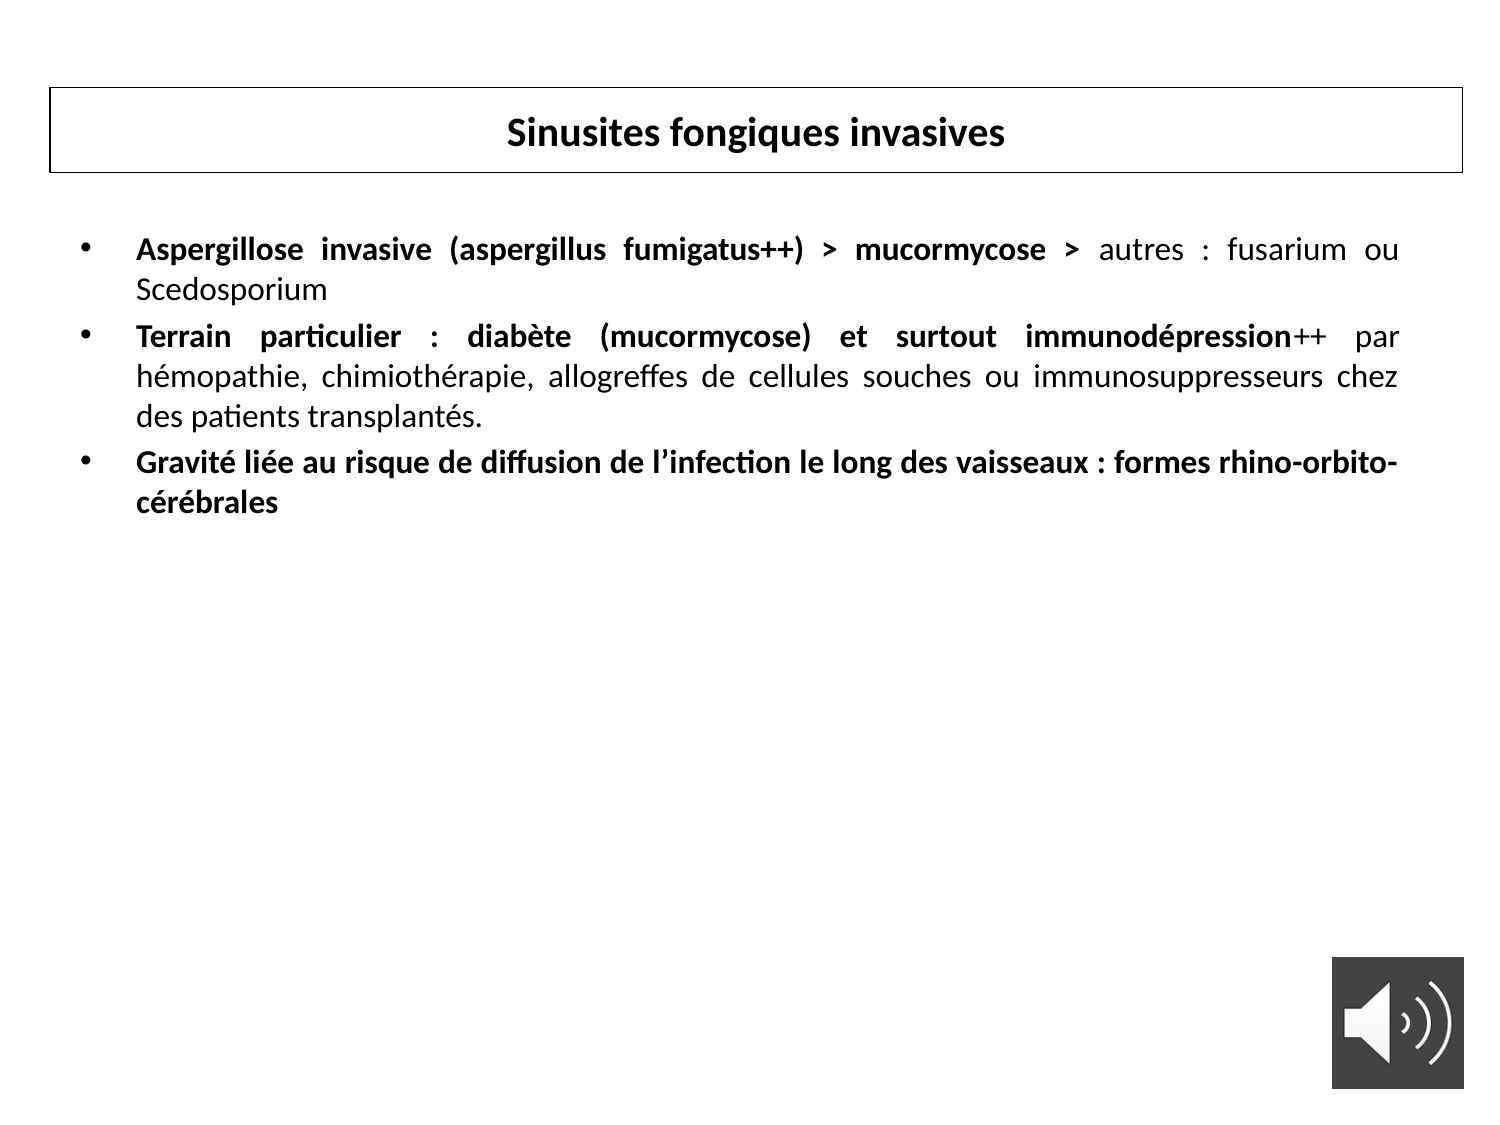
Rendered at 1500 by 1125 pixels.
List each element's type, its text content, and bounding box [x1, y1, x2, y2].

list Aspergillose invasive (aspergillus fumigatus++) > mucormycose > autres : fusarium ou Scedosporium Terrain particulier : diabète (mucormycose) et surtout immunodépression++ par hémopathie, chimiothérapie, allogreffes de cellules souches ou immunosuppresseurs chez des patients transplantés. Gravité liée au risque de diffusion de l’infection le long des vaisseaux : formes rhino-orbito-cérébrales [64, 219, 1416, 963]
text_box Sinusites fongiques invasives [49, 87, 1463, 173]
picture [1330, 955, 1465, 1090]
